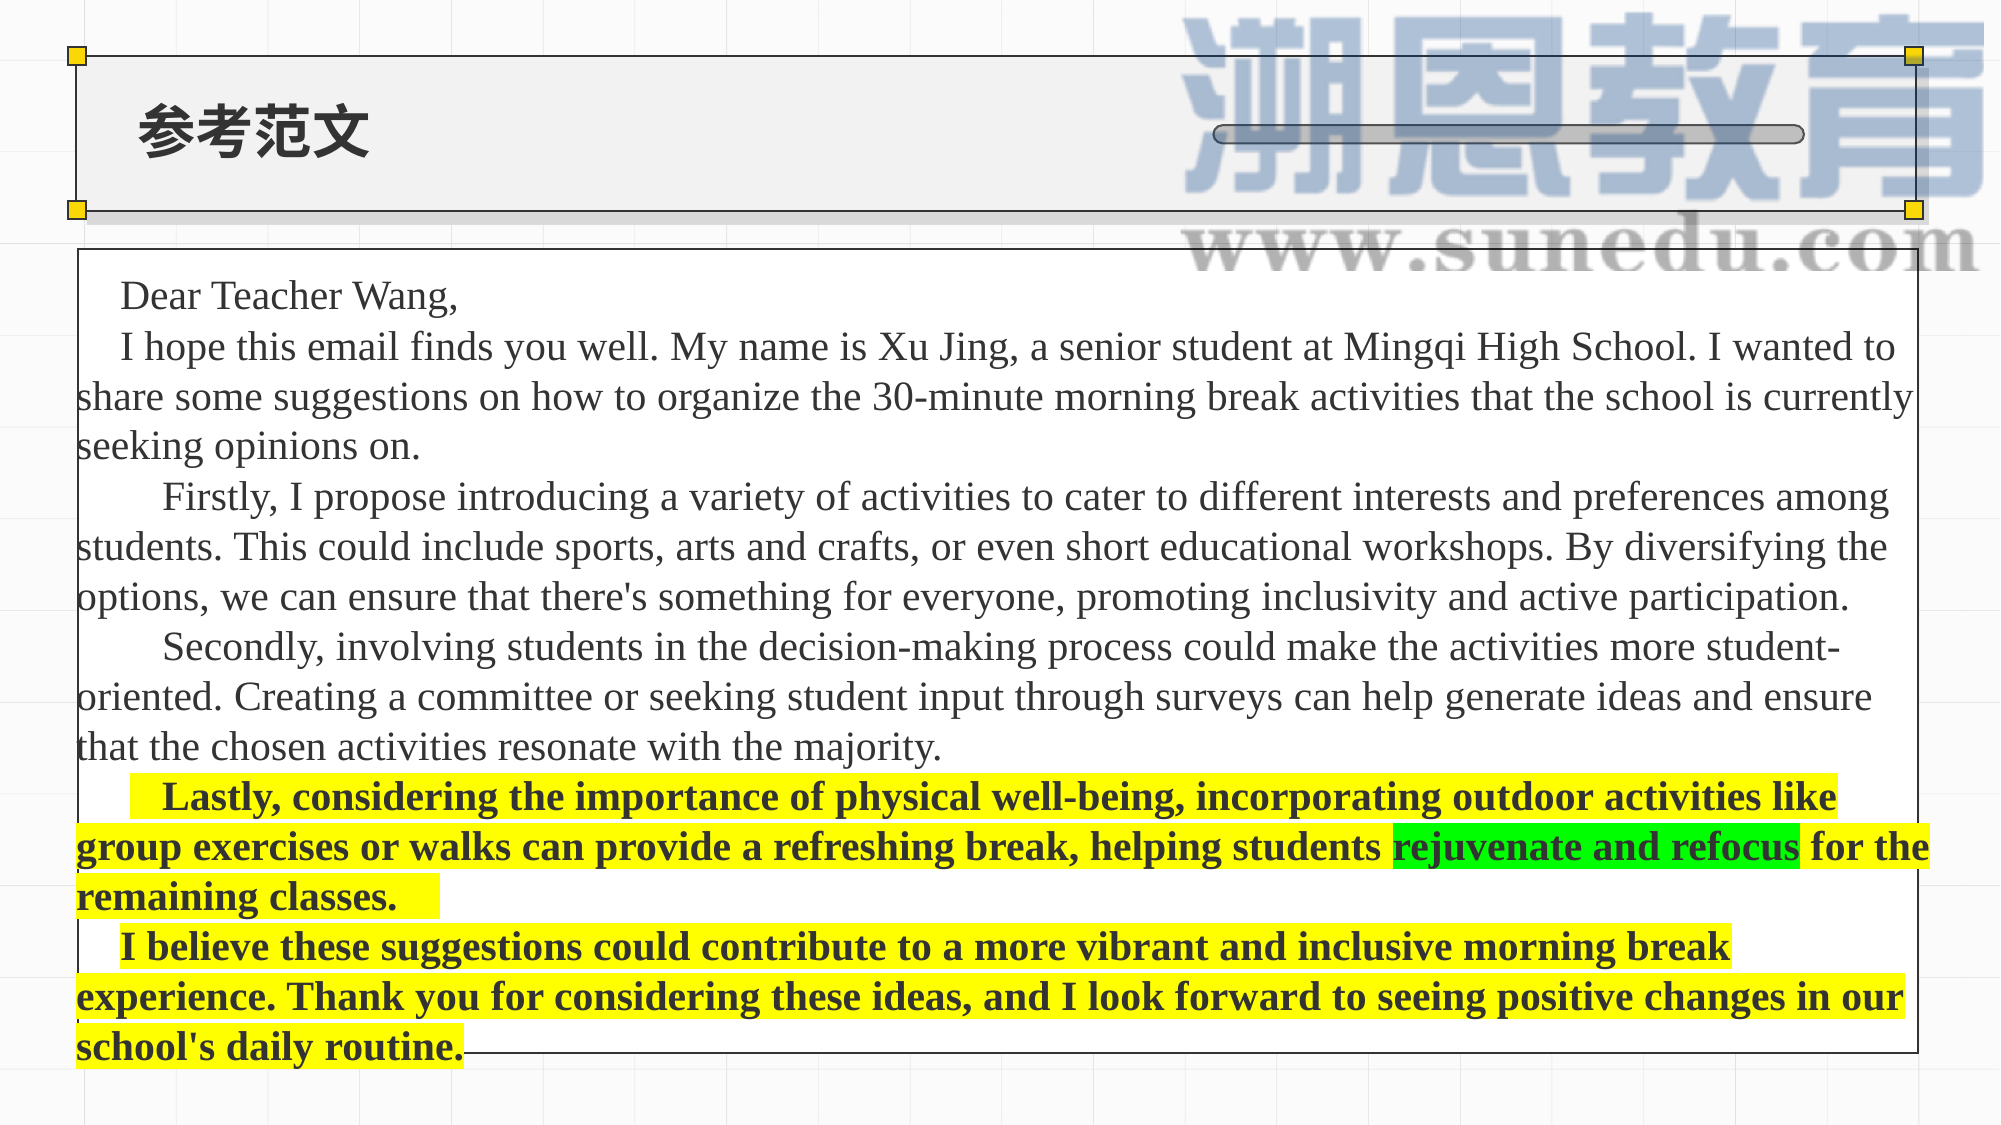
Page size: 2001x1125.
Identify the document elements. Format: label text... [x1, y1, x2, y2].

title 参考范文 [137, 59, 1863, 201]
text_box Dear Teacher Wang, I hope this email finds you well. My name is Xu Jing, a senior student at Mingqi High School. I wanted to share some suggestions on how to organize the 30-minute morning break activities that the school is currently seeking opinions on. Firstly, I propose introducing a variety of activities to cater to different interests and preferences among students. This could include sports, arts and crafts, or even short educational workshops. By diversifying the options, we can ensure that there's something for everyone, promoting inclusivity and active participation. Secondly, involving students in the decision-making process could make the activities more student-oriented. Creating a committee or seeking student input through surveys can help generate ideas and ensure that the chosen activities resonate with the majority. Lastly, considering the importance of physical well-being, incorporating outdoor activities like group exercises or walks can provide a refreshing break, helping students rejuvenate and refocus for the remaining classes. I believe these suggestions could contribute to a more vibrant and inclusive morning break experience. Thank you for considering these ideas, and I look forward to seeing positive changes in our school's daily routine. [61, 260, 1956, 1076]
picture [1178, 10, 1984, 271]
